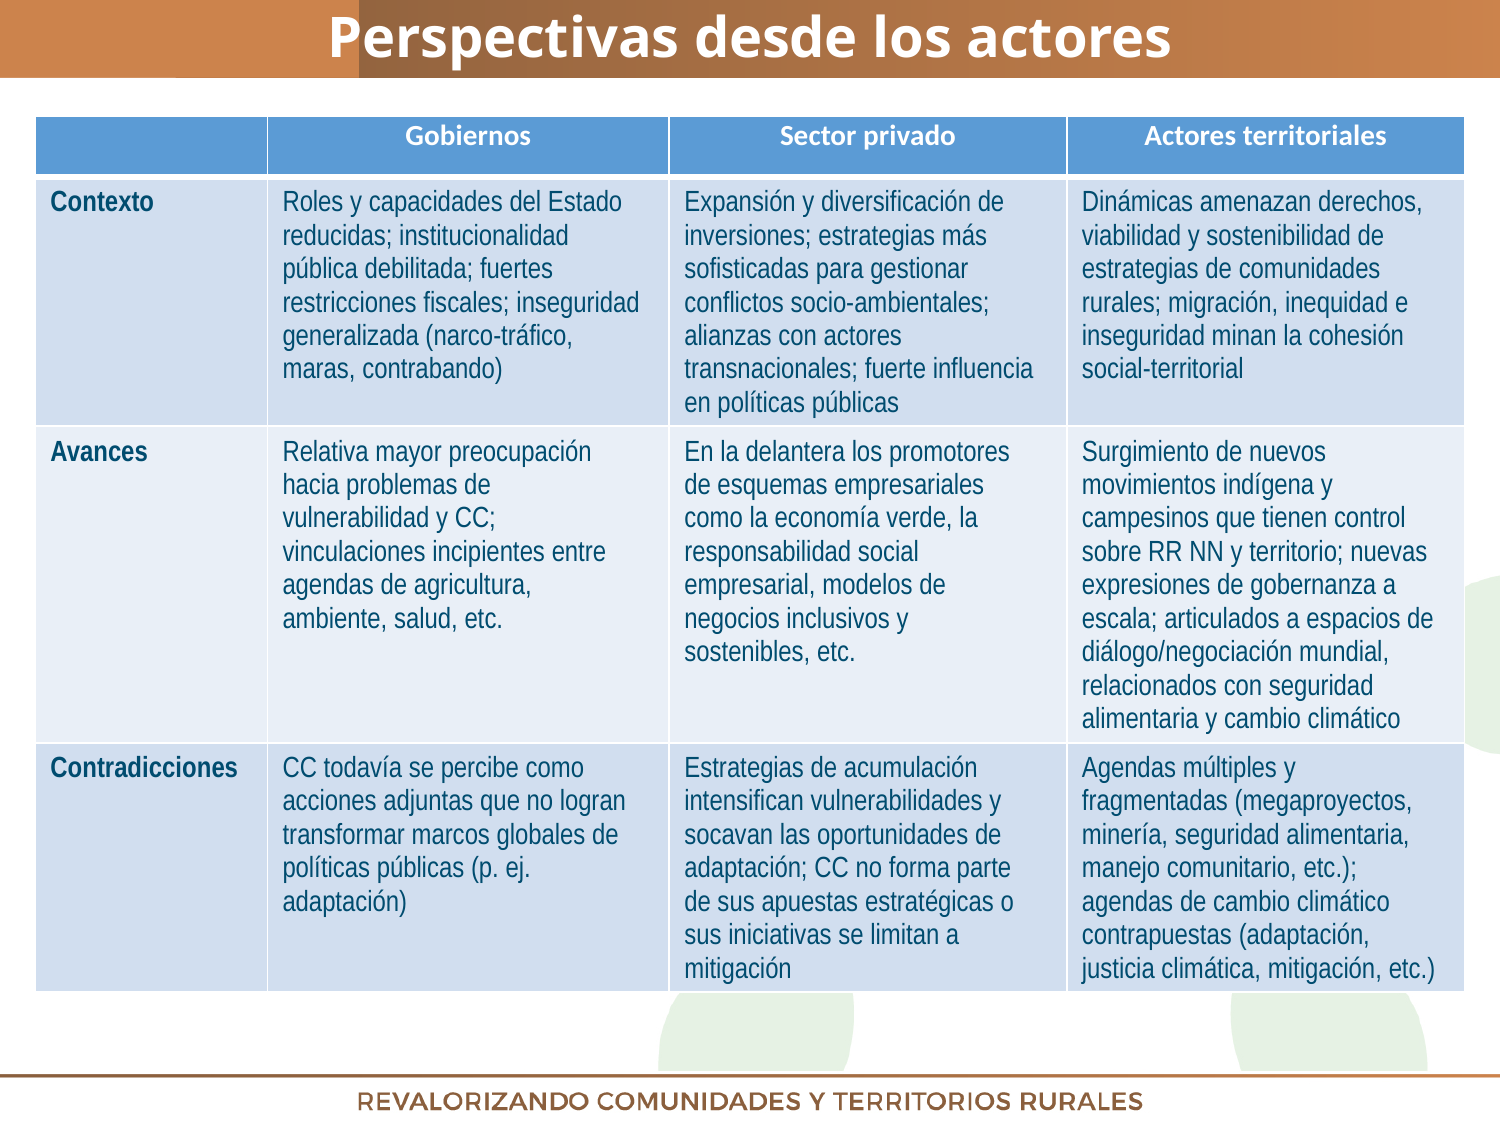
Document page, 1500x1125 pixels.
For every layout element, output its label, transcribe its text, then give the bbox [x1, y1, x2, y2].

table_cell Dinámicas amenazan derechos, viabilidad y sostenibilidad de estrategias de comunidades rurales; migración, inequidad e inseguridad minan la cohesión social-territorial [1068, 180, 1464, 425]
table_header Actores territoriales [1068, 117, 1464, 174]
table_cell En la delantera los promotores de esquemas empresariales como la economía verde, la responsabilidad social empresarial, modelos de negocios inclusivos y sostenibles, etc. [670, 427, 1066, 742]
text_box Perspectivas desde los actores [0, 1, 1500, 77]
table_cell Contradicciones [36, 744, 267, 991]
table_header Sector privado [670, 117, 1066, 174]
table_cell Surgimiento de nuevos movimientos indígena y campesinos que tienen control sobre RR NN y territorio; nuevas expresiones de gobernanza a escala; articulados a espacios de diálogo/negociación mundial, relacionados con seguridad alimentaria y cambio climático [1068, 427, 1464, 742]
picture [0, 77, 1500, 1125]
table_cell Estrategias de acumulación intensifican vulnerabilidades y socavan las oportunidades de adaptación; CC no forma parte de sus apuestas estratégicas o sus iniciativas se limitan a mitigación [670, 744, 1066, 991]
table_cell CC todavía se percibe como acciones adjuntas que no logran transformar marcos globales de políticas públicas (p. ej. adaptación) [268, 744, 668, 991]
table_cell Roles y capacidades del Estado reducidas; institucionalidad pública debilitada; fuertes restricciones fiscales; inseguridad generalizada (narco-tráfico, maras, contrabando) [268, 180, 668, 425]
table_header [36, 117, 267, 174]
table_cell Agendas múltiples y fragmentadas (megaproyectos, minería, seguridad alimentaria, manejo comunitario, etc.); agendas de cambio climático contrapuestas (adaptación, justicia climática, mitigación, etc.) [1068, 744, 1464, 991]
table_cell Contexto [36, 180, 267, 425]
table_header Gobiernos [268, 117, 668, 174]
table_cell Relativa mayor preocupación hacia problemas de vulnerabilidad y CC; vinculaciones incipientes entre agendas de agricultura, ambiente, salud, etc. [268, 427, 668, 742]
table_cell Avances [36, 427, 267, 742]
table_cell Expansión y diversificación de inversiones; estrategias más sofisticadas para gestionar conflictos socio-ambientales; alianzas con actores transnacionales; fuerte influencia en políticas públicas [670, 180, 1066, 425]
